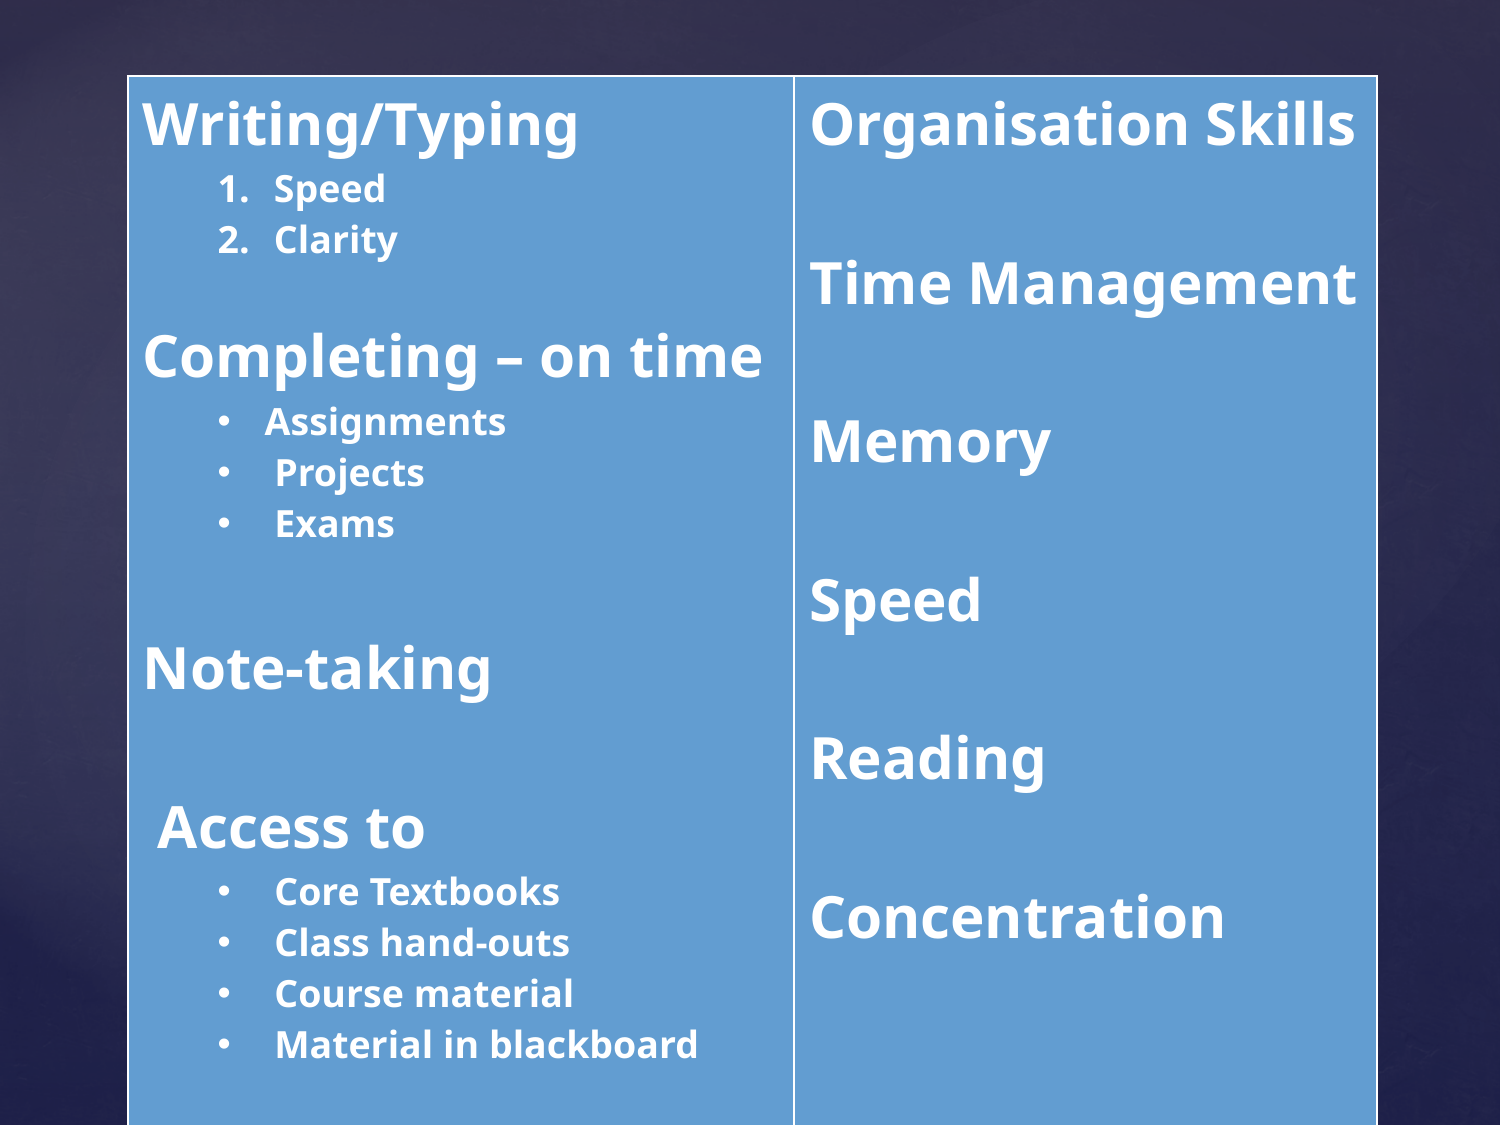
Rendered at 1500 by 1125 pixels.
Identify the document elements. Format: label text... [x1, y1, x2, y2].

table_header Organisation Skills Time Management Memory Speed Reading Concentration [795, 77, 1376, 1125]
table_header Writing/Typing Speed Clarity Completing – on time Assignments Projects Exams Note-taking Access to Core Textbooks Class hand-outs Course material Material in blackboard [129, 77, 793, 1125]
